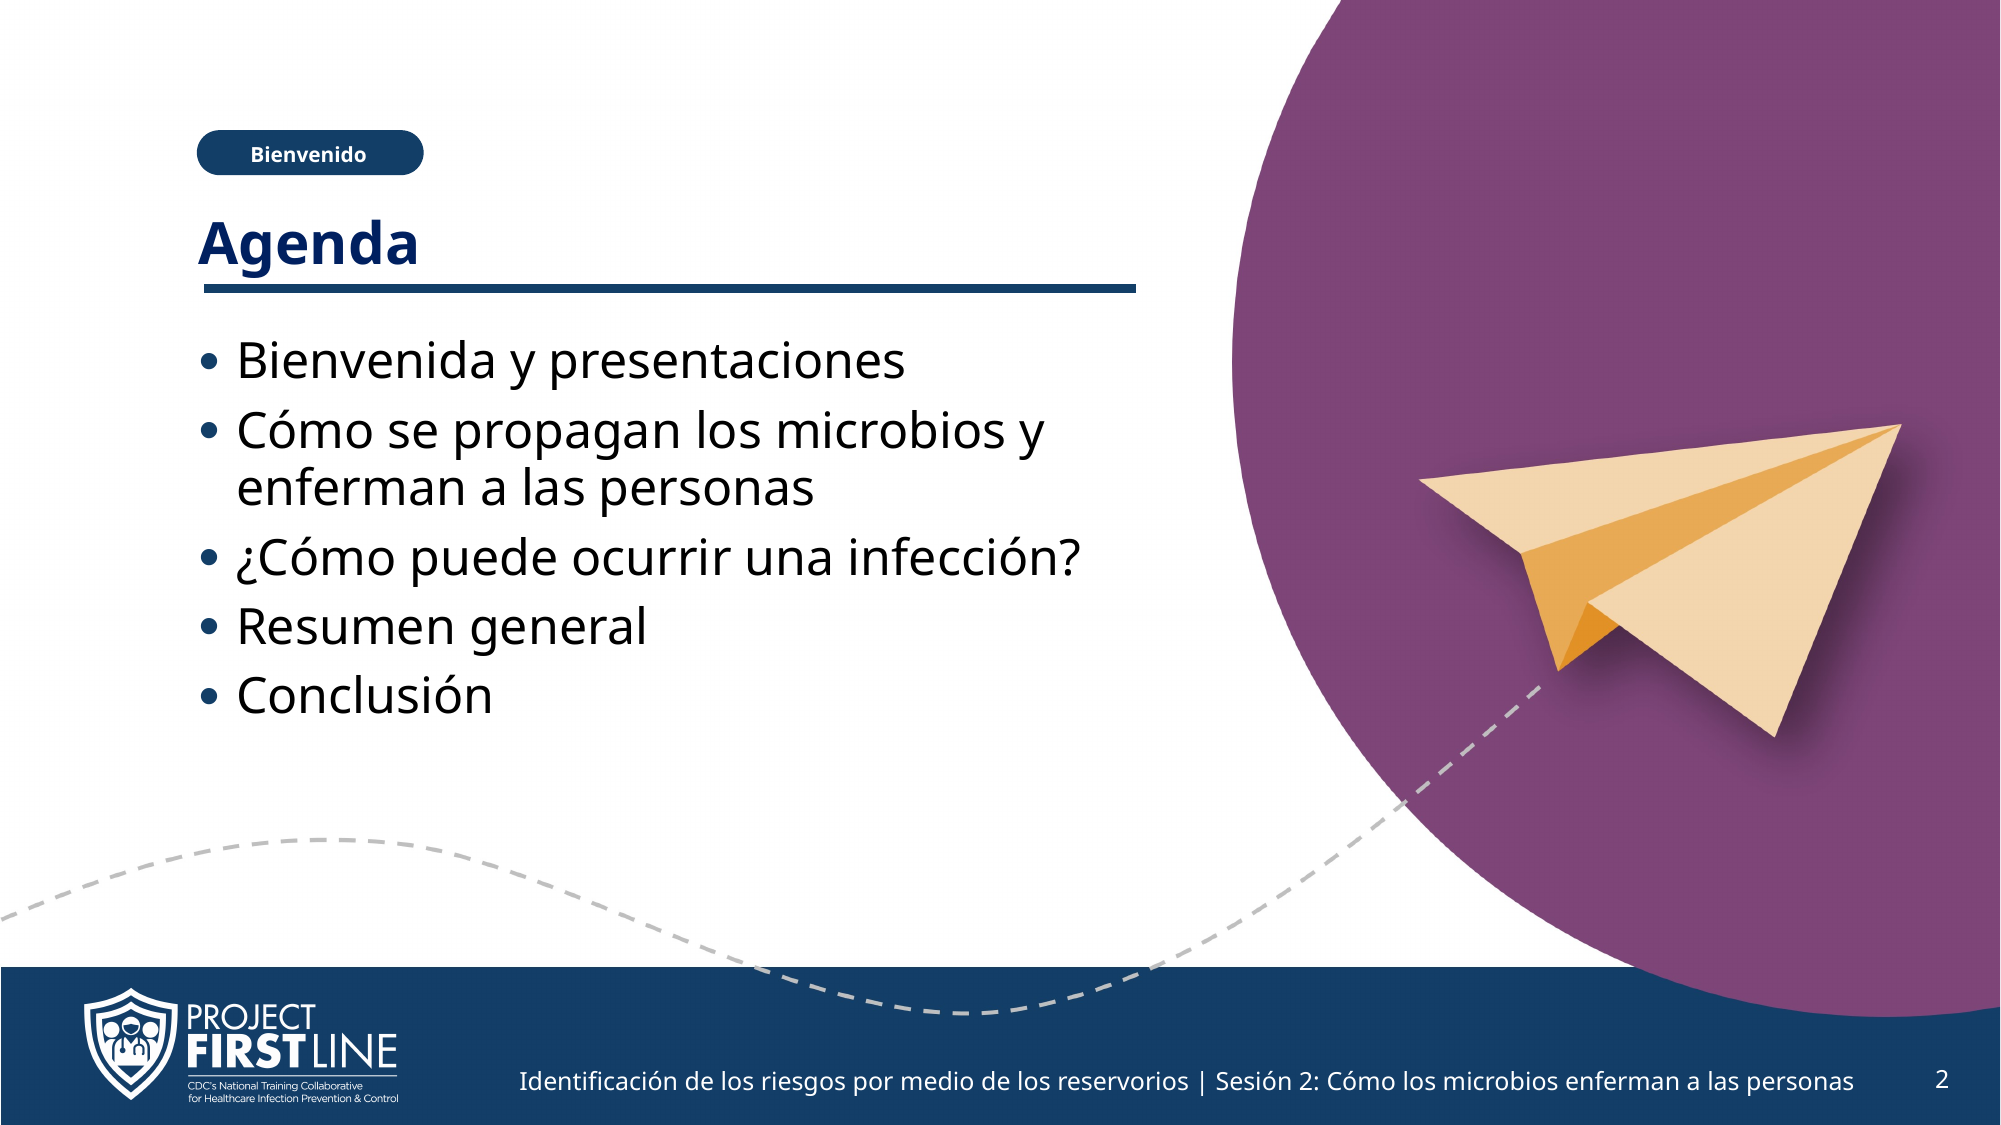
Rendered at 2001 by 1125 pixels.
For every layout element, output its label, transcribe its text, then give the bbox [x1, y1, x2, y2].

text_box [421, 140, 425, 166]
text_box [204, 284, 1136, 293]
text_box [206, 129, 415, 133]
picture [0, 0, 2001, 1125]
text_box Bienvenido [196, 133, 421, 174]
title Agenda [183, 206, 1215, 285]
list Bienvenida y presentaciones Cómo se propagan los microbios y enferman a las personas ¿Cómo puede ocurrir una infección? Resumen general Conclusión [183, 325, 1136, 859]
